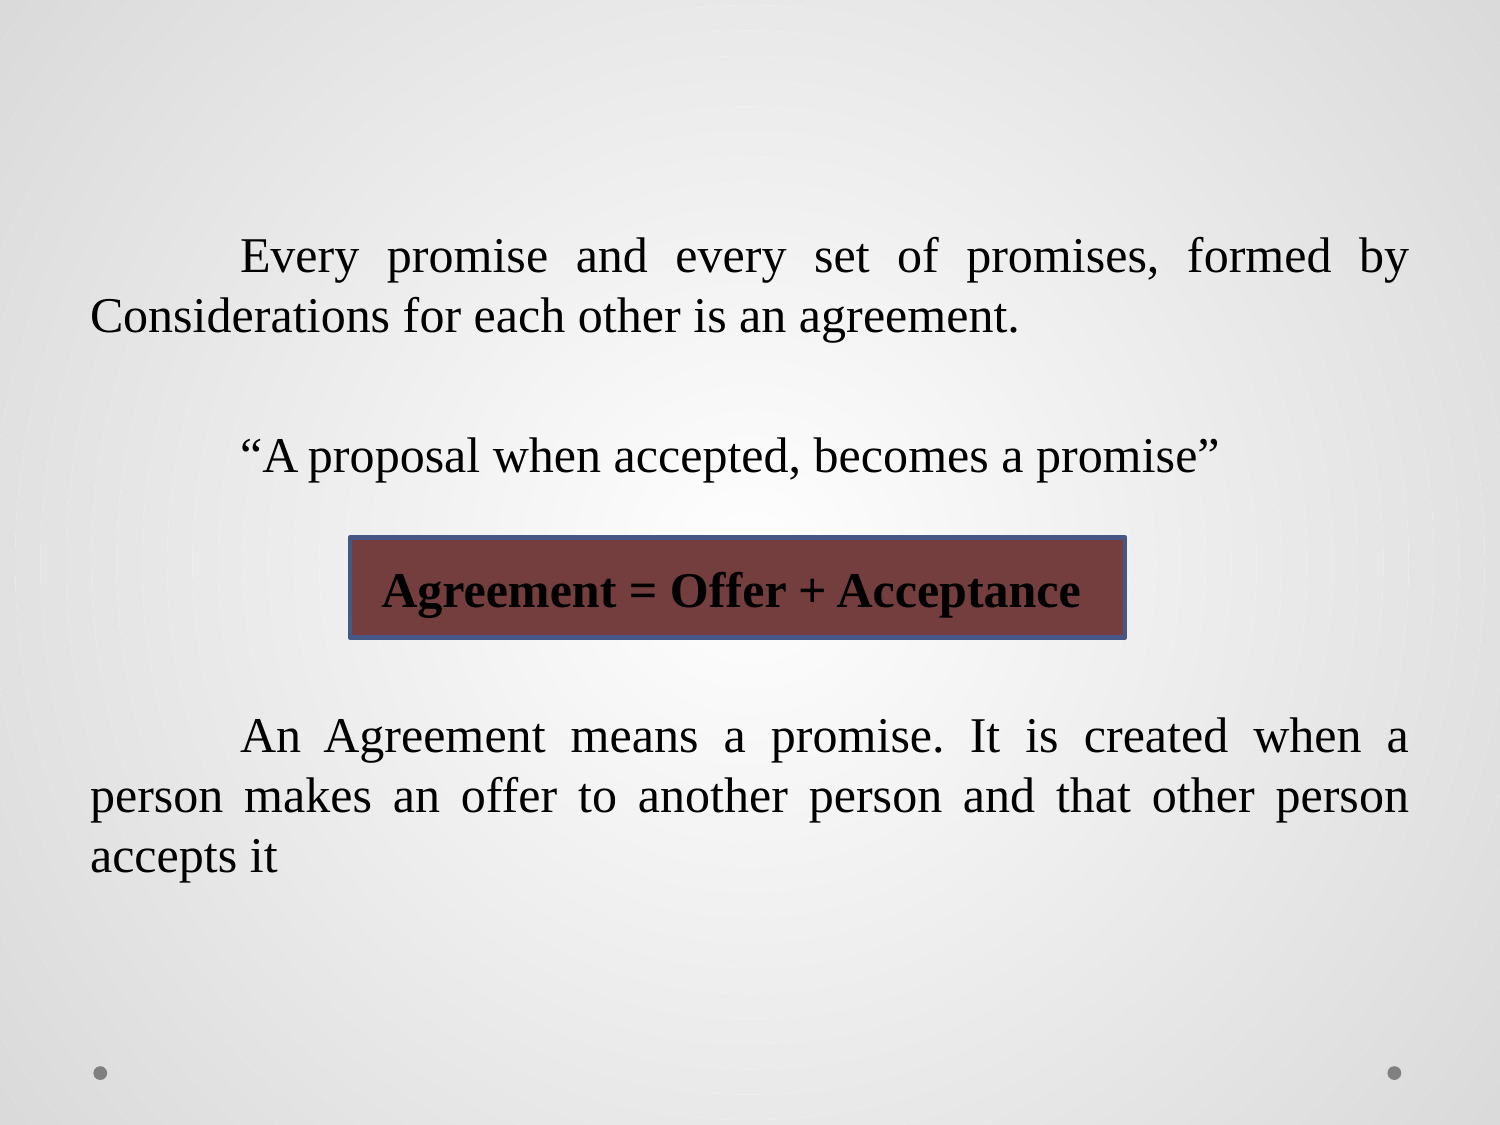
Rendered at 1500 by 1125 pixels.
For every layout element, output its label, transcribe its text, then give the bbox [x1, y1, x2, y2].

list Every promise and every set of promises, formed by Considerations for each other is an agreement. “A proposal when accepted, becomes a promise” An Agreement means a promise. It is created when a person makes an offer to another person and that other person accepts it [75, 75, 1425, 1005]
text_box Agreement = Offer + Acceptance [348, 535, 1127, 640]
